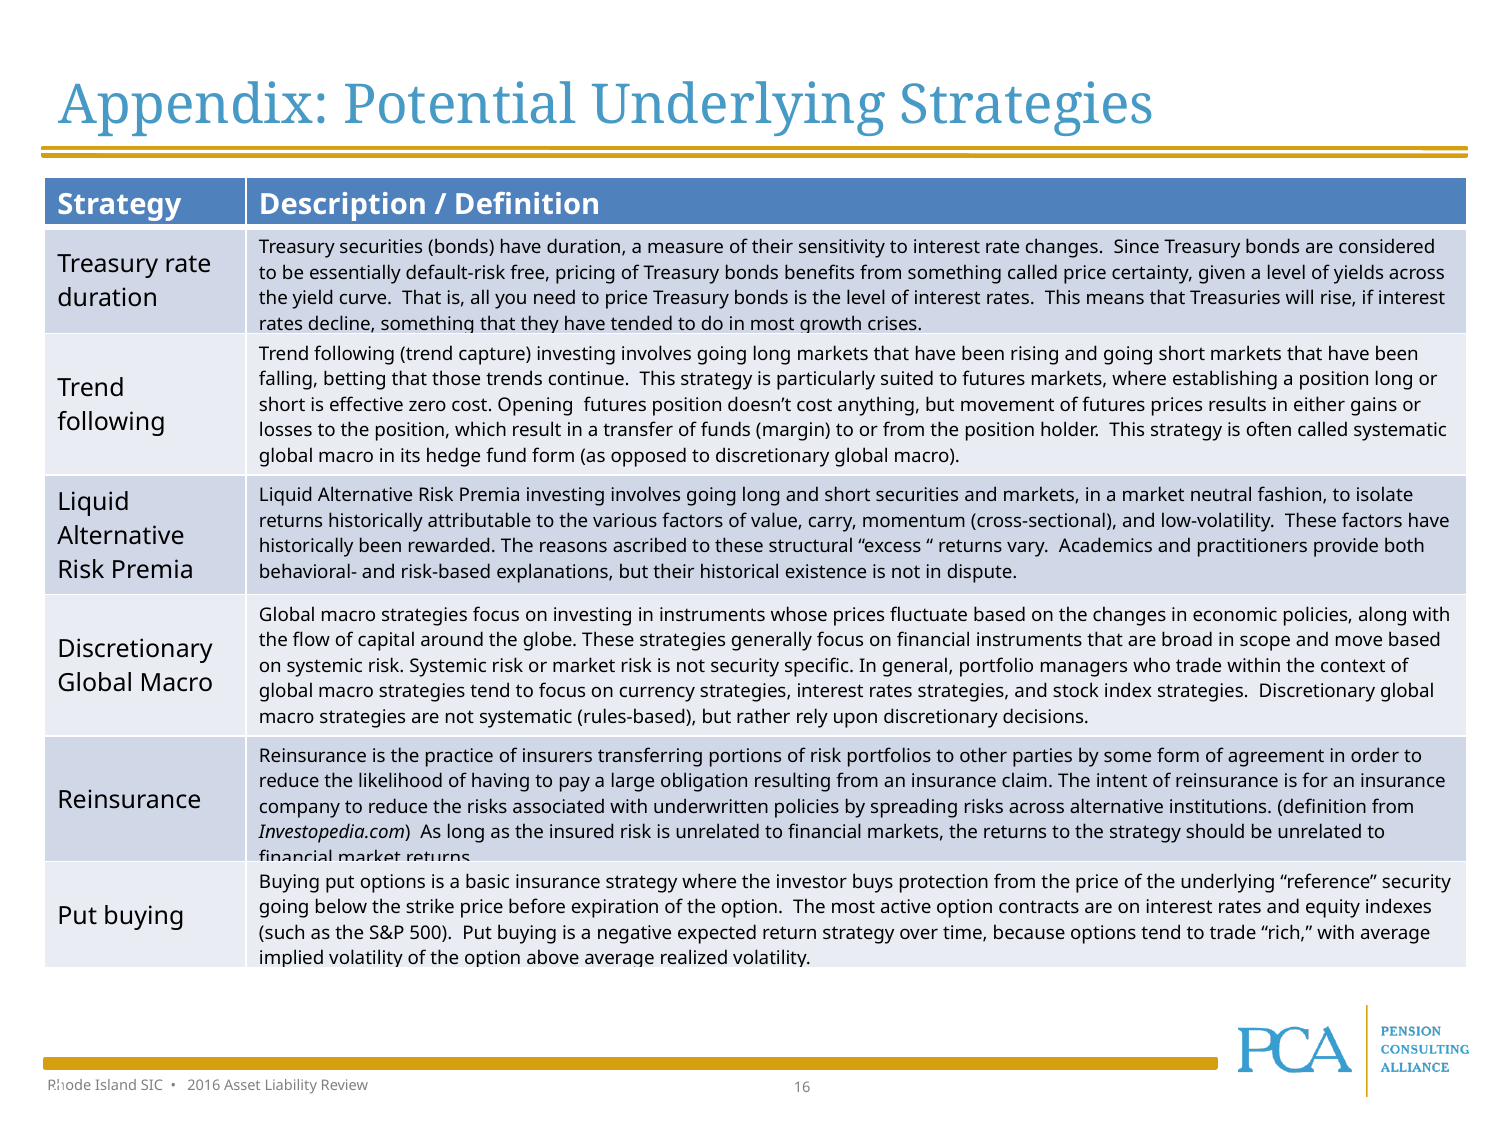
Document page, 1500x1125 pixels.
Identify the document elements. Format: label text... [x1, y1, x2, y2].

table_cell Trend following (trend capture) investing involves going long markets that have been rising and going short markets that have been falling, betting that those trends continue. This strategy is particularly suited to futures markets, where establishing a position long or short is effective zero cost. Opening futures position doesn’t cost anything, but movement of futures prices results in either gains or losses to the position, which result in a transfer of funds (margin) to or from the position holder. This strategy is often called systematic global macro in its hedge fund form (as opposed to discretionary global macro). [247, 334, 1466, 474]
table_cell Discretionary Global Macro [45, 595, 245, 735]
table_cell Reinsurance is the practice of insurers transferring portions of risk portfolios to other parties by some form of agreement in order to reduce the likelihood of having to pay a large obligation resulting from an insurance claim. The intent of reinsurance is for an insurance company to reduce the risks associated with underwritten policies by spreading risks across alternative institutions. (definition from Investopedia.com) As long as the insured risk is unrelated to financial markets, the returns to the strategy should be unrelated to financial market returns. [247, 737, 1466, 861]
table_cell Global macro strategies focus on investing in instruments whose prices fluctuate based on the changes in economic policies, along with the flow of capital around the globe. These strategies generally focus on financial instruments that are broad in scope and move based on systemic risk. Systemic risk or market risk is not security specific. In general, portfolio managers who trade within the context of global macro strategies tend to focus on currency strategies, interest rates strategies, and stock index strategies. Discretionary global macro strategies are not systematic (rules-based), but rather rely upon discretionary decisions. [247, 595, 1466, 735]
table_cell Reinsurance [45, 737, 245, 861]
picture [1238, 1005, 1469, 1097]
table_cell Liquid Alternative Risk Premia [45, 476, 245, 594]
table_cell Treasury rate duration [45, 230, 245, 333]
text_box Appendix: Potential Underlying Strategies [44, 60, 1478, 142]
table_cell Trend following [45, 334, 245, 474]
table_cell Buying put options is a basic insurance strategy where the investor buys protection from the price of the underlying “reference” security going below the strike price before expiration of the option. The most active option contracts are on interest rates and equity indexes (such as the S&P 500). Put buying is a negative expected return strategy over time, because options tend to trade “rich,” with average implied volatility of the option above average realized volatility. [247, 862, 1466, 967]
table_header Description / Definition [247, 178, 1466, 224]
table_cell Put buying [45, 862, 245, 967]
table_cell Treasury securities (bonds) have duration, a measure of their sensitivity to interest rate changes. Since Treasury bonds are considered to be essentially default-risk free, pricing of Treasury bonds benefits from something called price certainty, given a level of yields across the yield curve. That is, all you need to price Treasury bonds is the level of interest rates. This means that Treasuries will rise, if interest rates decline, something that they have tended to do in most growth crises. [247, 230, 1466, 333]
table_header Strategy [45, 178, 245, 224]
table_cell Liquid Alternative Risk Premia investing involves going long and short securities and markets, in a market neutral fashion, to isolate returns historically attributable to the various factors of value, carry, momentum (cross-sectional), and low-volatility. These factors have historically been rewarded. The reasons ascribed to these structural “excess “ returns vary. Academics and practitioners provide both behavioral- and risk-based explanations, but their historical existence is not in dispute. [247, 476, 1466, 594]
